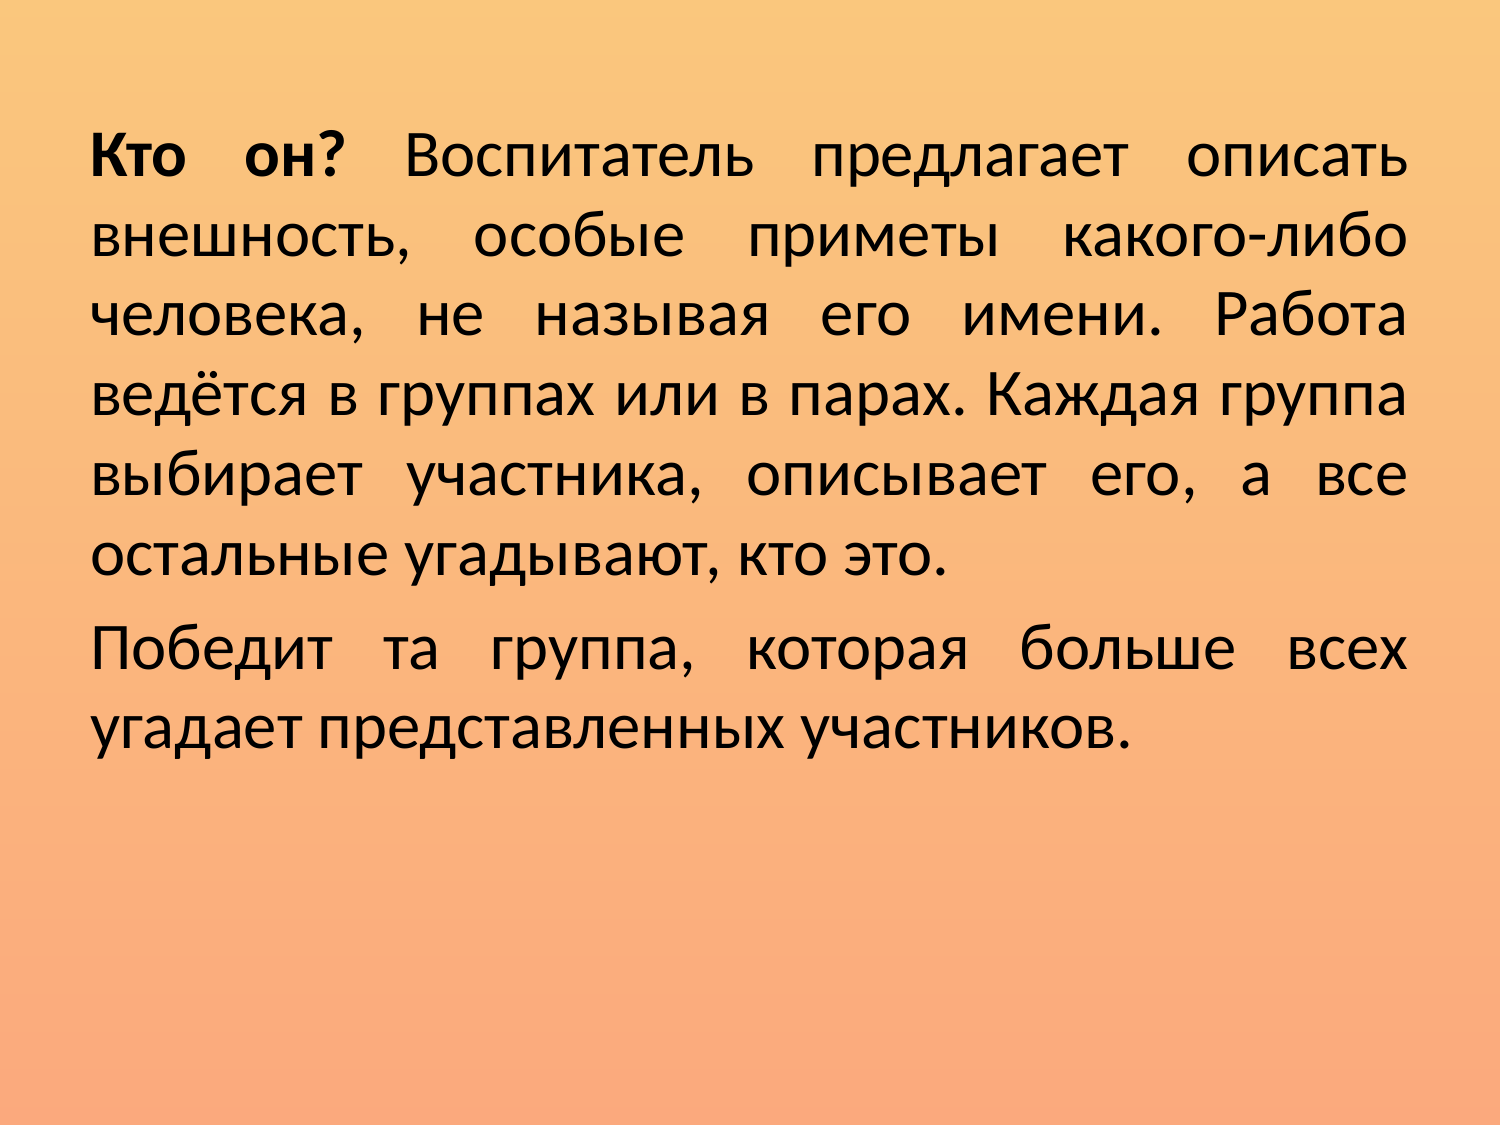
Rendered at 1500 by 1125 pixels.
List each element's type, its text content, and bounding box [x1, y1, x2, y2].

list Кто он? Воспитатель предлагает описать внешность, особые приметы какого-либо человека, не называя его имени. Работа ведётся в группах или в парах. Каждая группа выбирает участника, описывает его, а все остальные угадывают, кто это. Победит та группа, которая больше всех угадает представленных участников. [75, 101, 1425, 1005]
